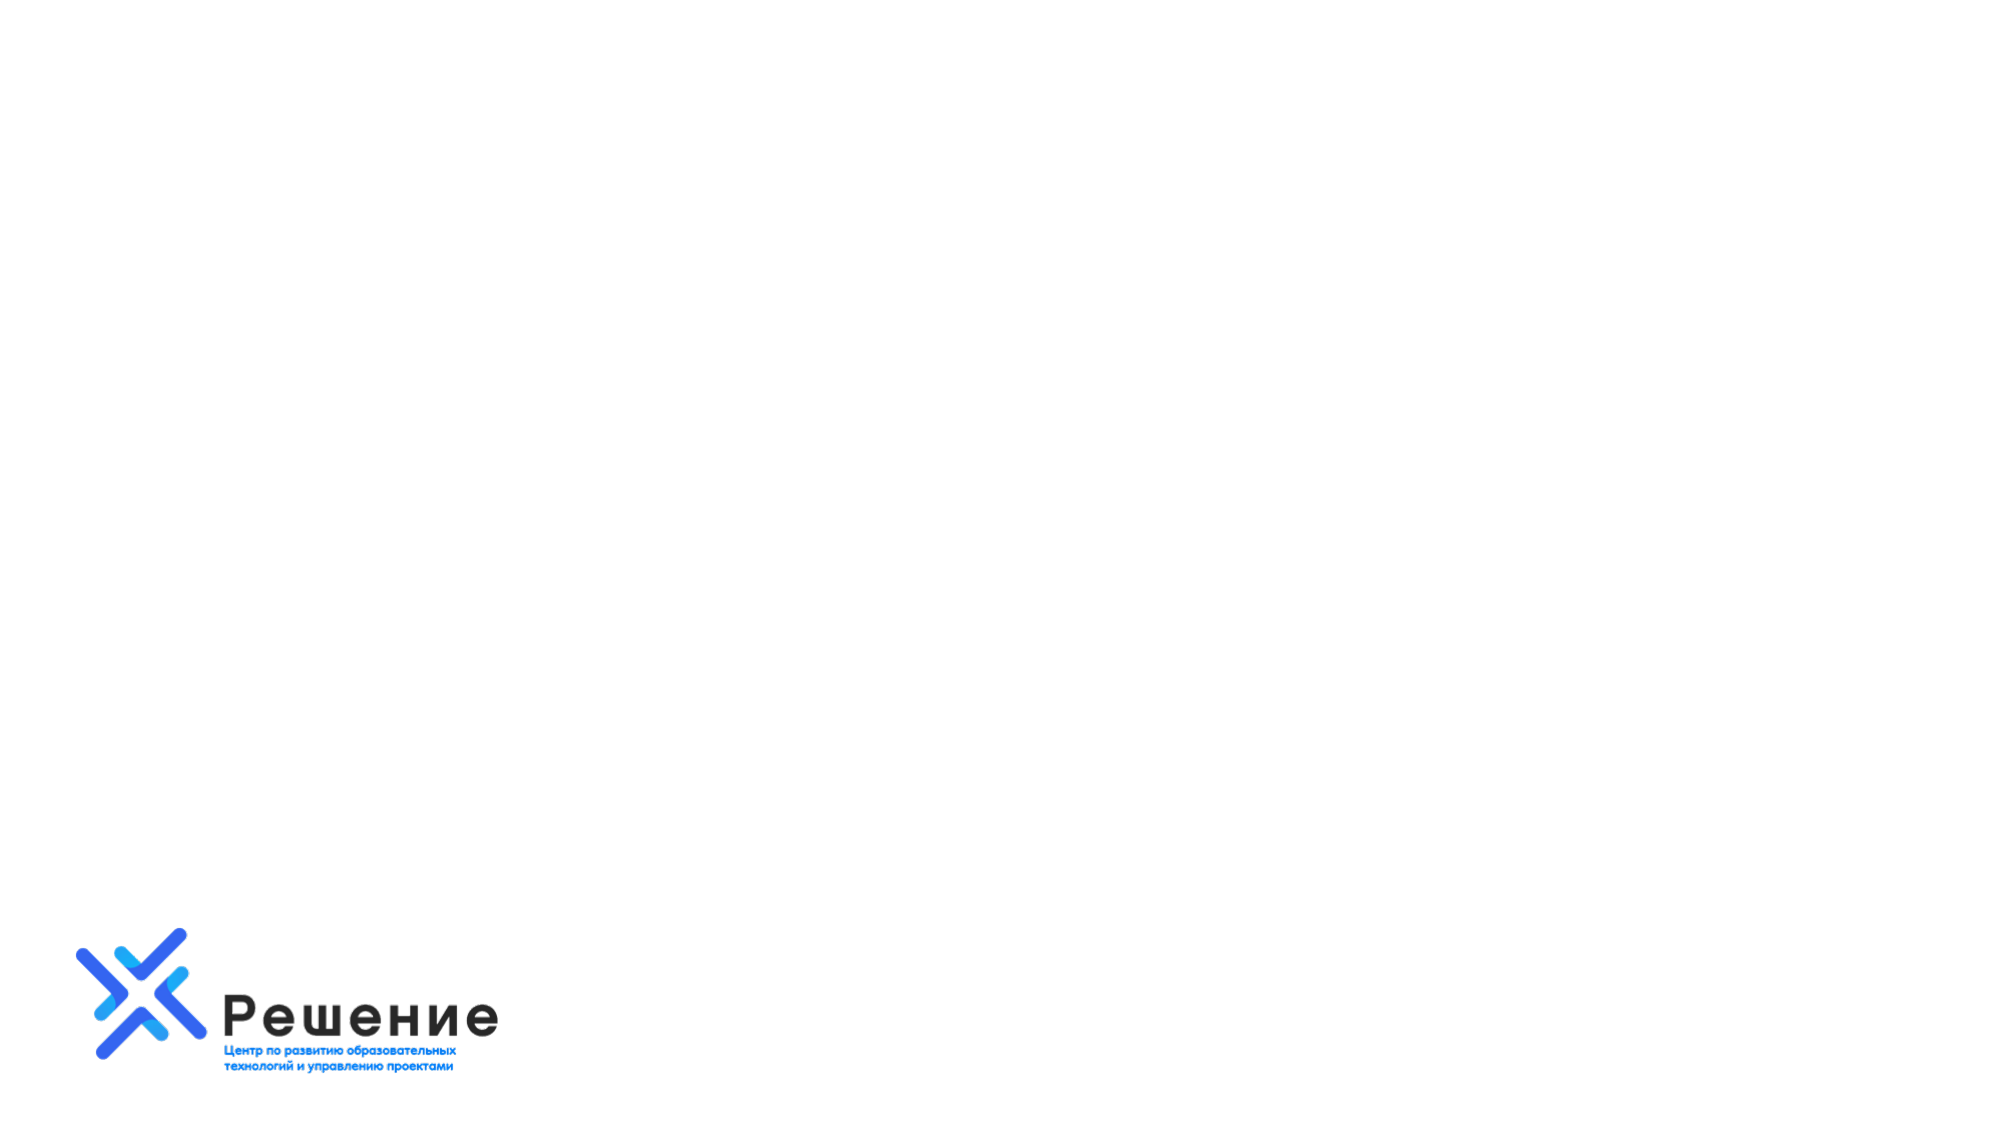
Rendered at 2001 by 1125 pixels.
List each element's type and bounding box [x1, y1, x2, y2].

picture [56, 917, 510, 1085]
